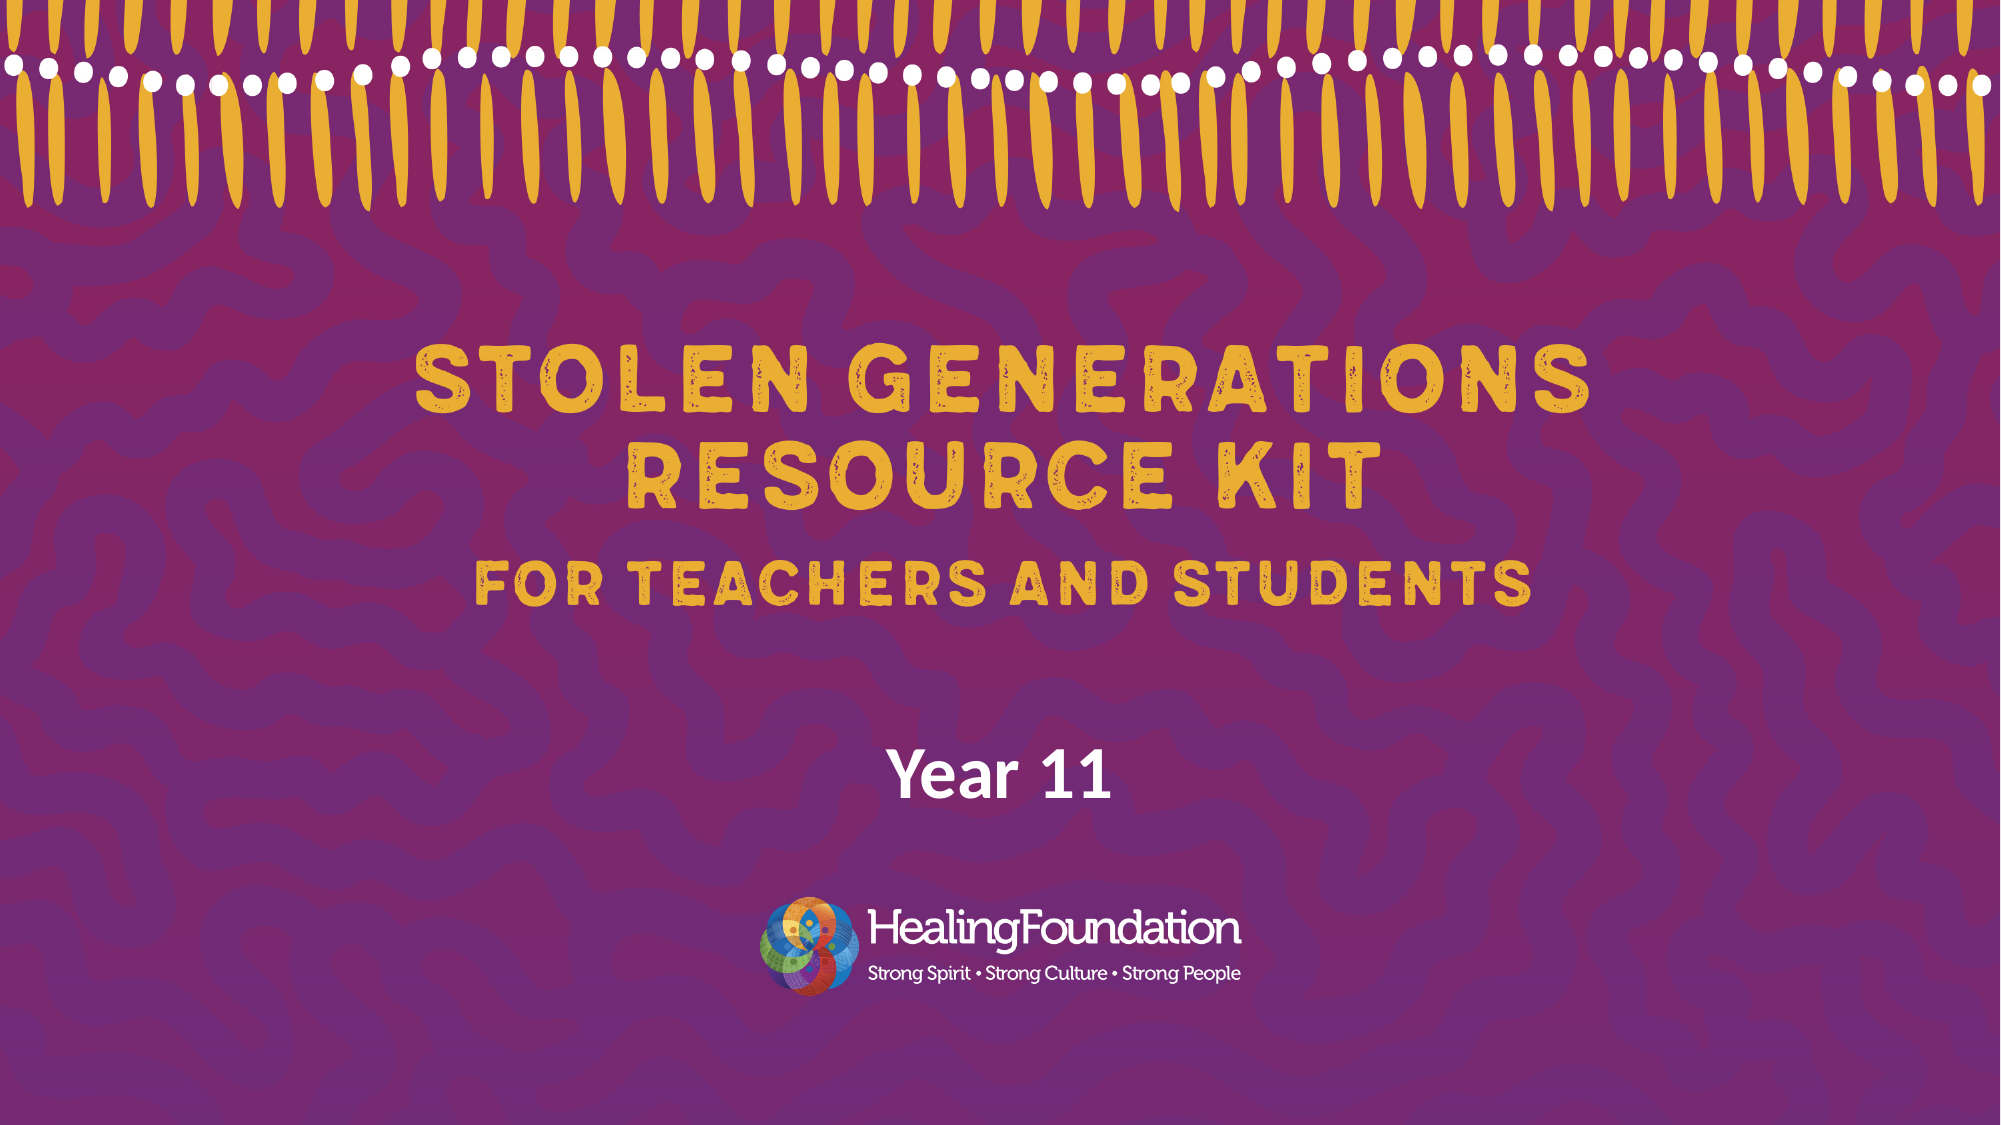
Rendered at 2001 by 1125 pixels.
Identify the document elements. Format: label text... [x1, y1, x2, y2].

picture [0, 0, 2001, 1125]
text_box Year 11 [58, 716, 1942, 822]
